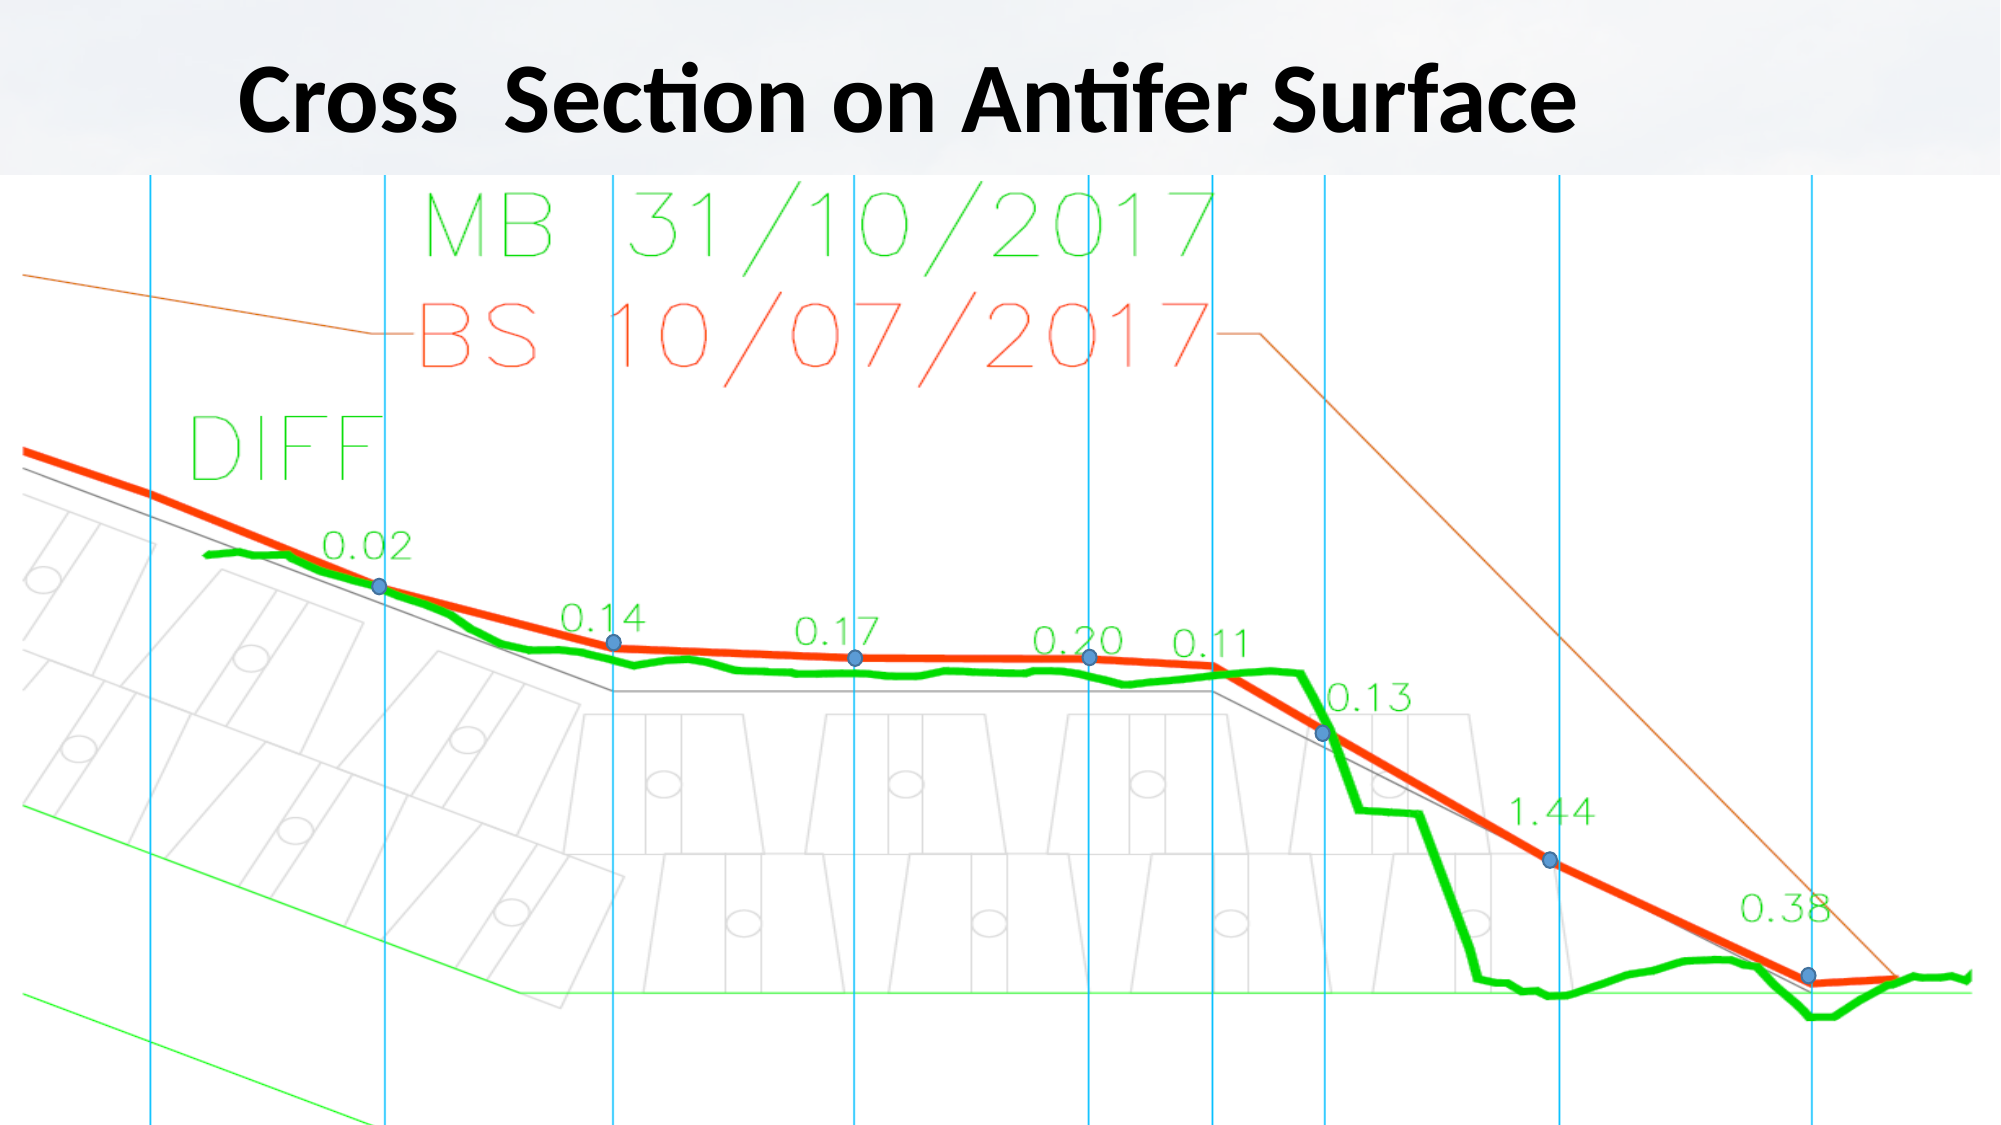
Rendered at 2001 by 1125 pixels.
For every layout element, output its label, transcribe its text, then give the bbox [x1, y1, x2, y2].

picture [0, 175, 2000, 1125]
text_box Cross Section on Antifer Surface [223, 25, 1631, 161]
